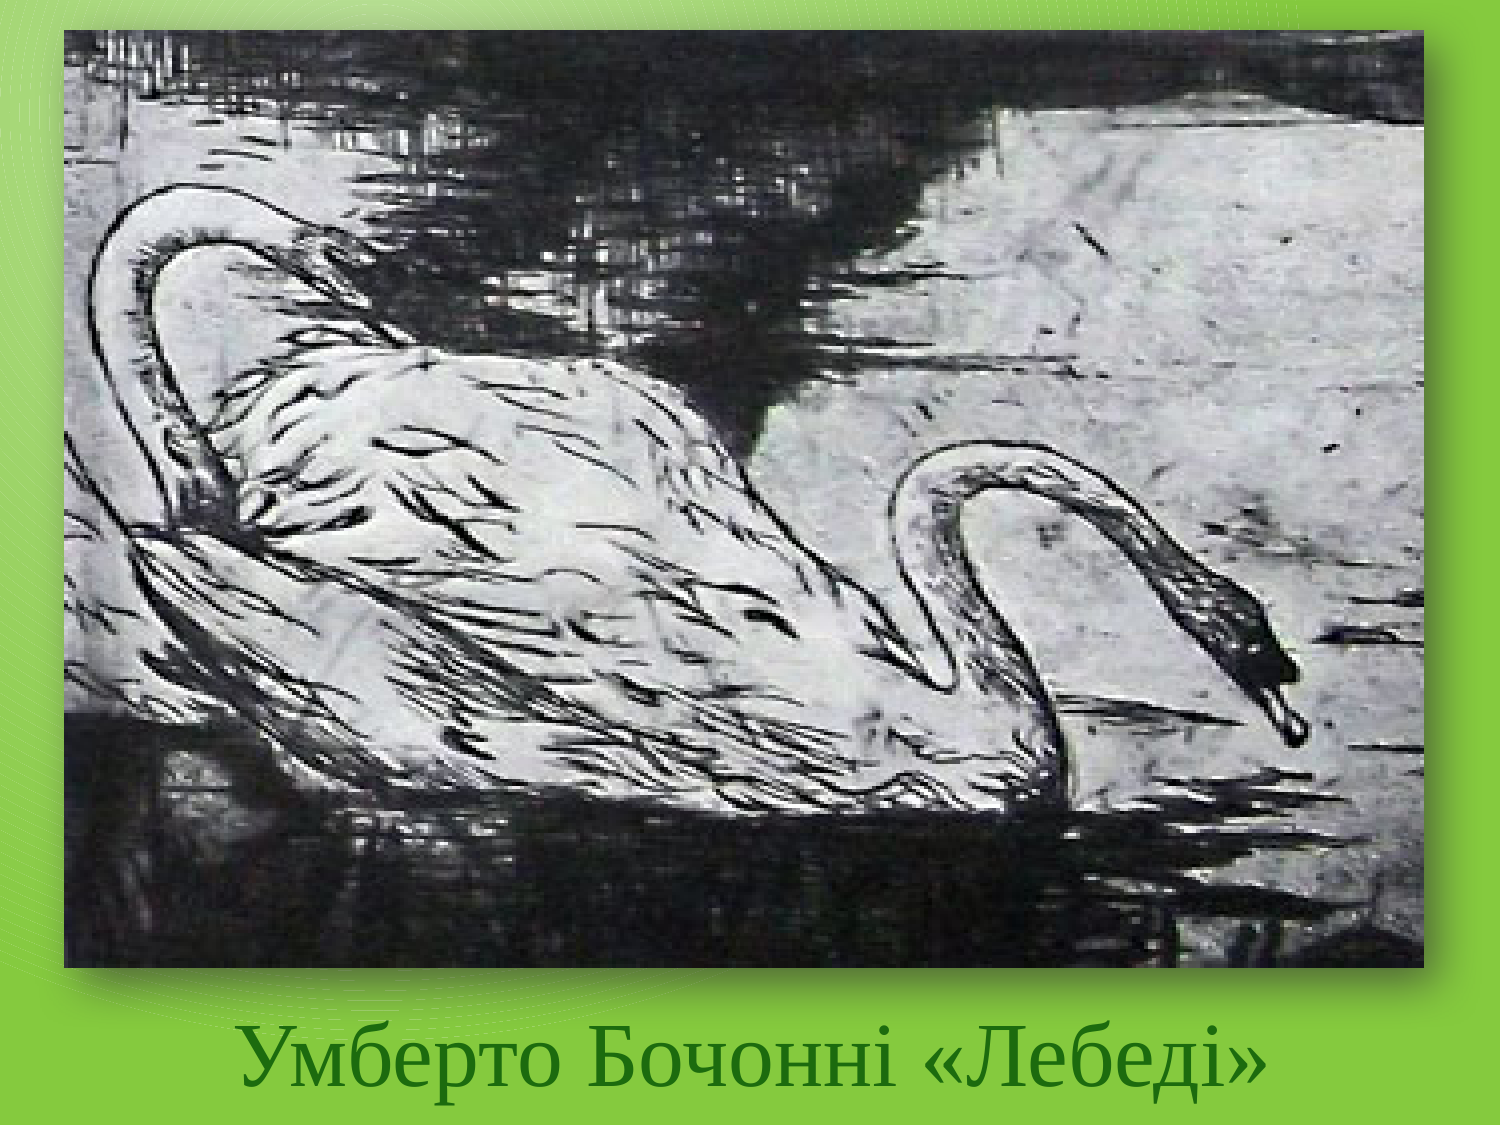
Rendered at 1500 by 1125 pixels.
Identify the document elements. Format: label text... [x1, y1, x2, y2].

picture [64, 30, 1424, 968]
text_box Умберто Бочонні «Лебеді» [217, 987, 1423, 1113]
